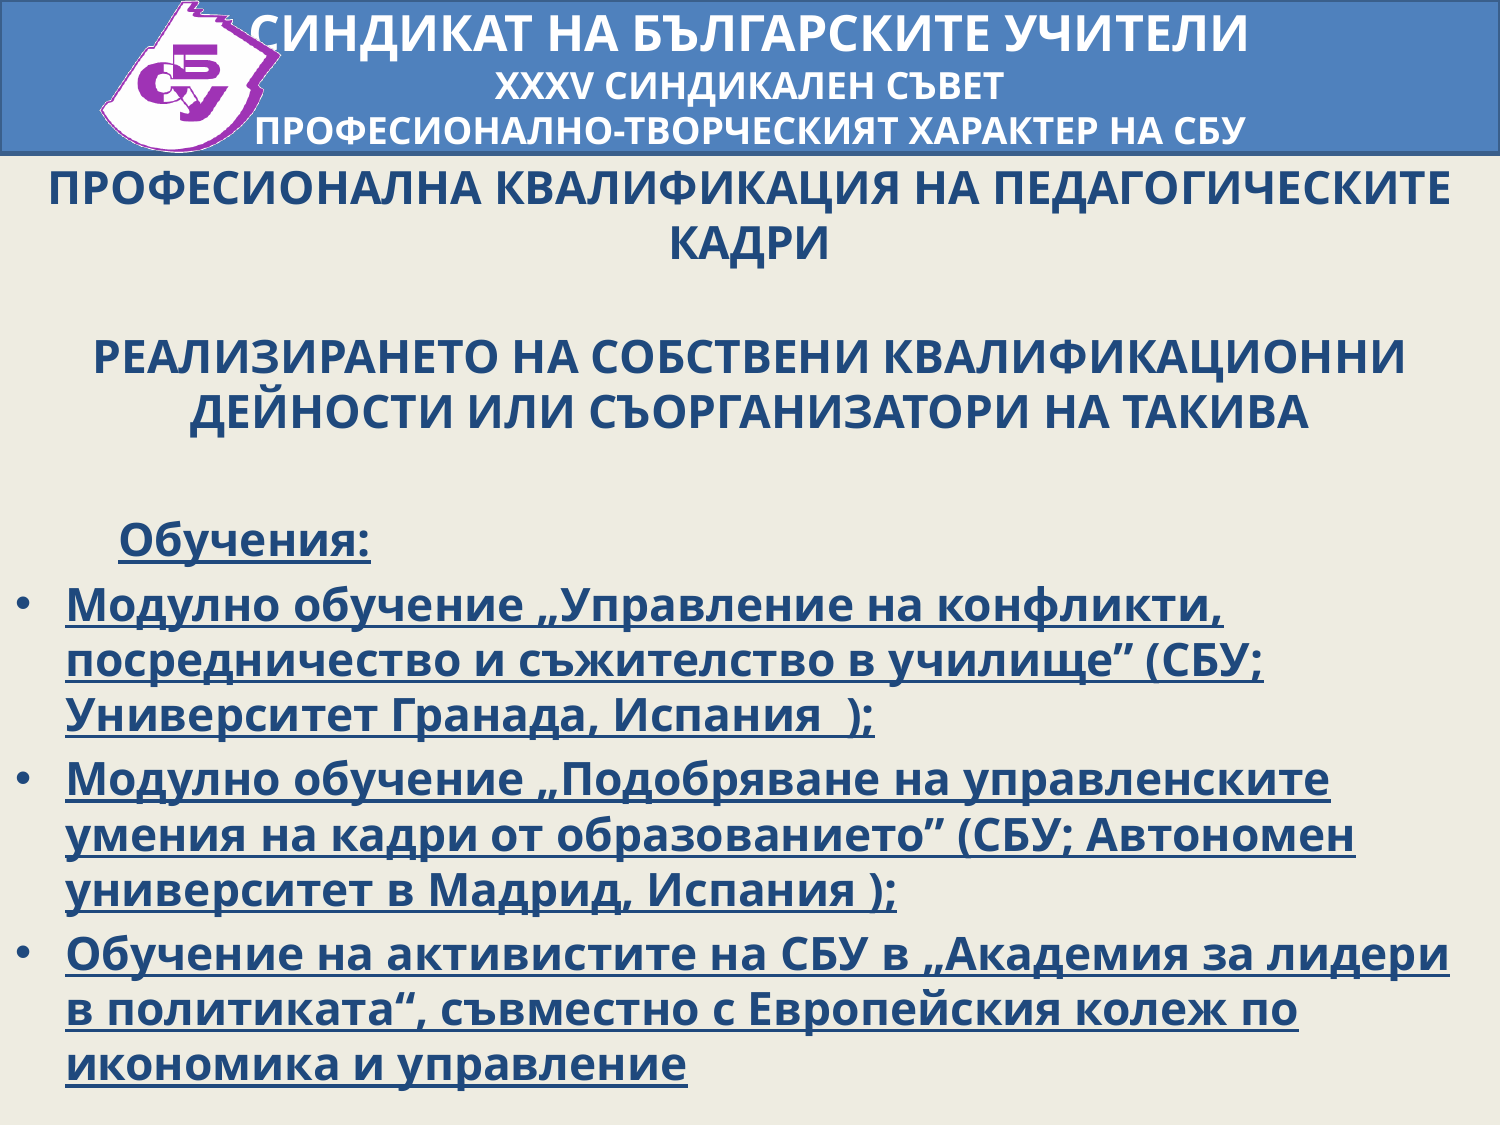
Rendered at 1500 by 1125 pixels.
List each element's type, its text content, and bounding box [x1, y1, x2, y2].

picture [98, 0, 283, 154]
title ПРОФЕСИОНАЛНА КВАЛИФИКАЦИЯ НА ПЕДАГОГИЧЕСКИТЕ КАДРИ [0, 184, 1500, 244]
text_box РЕАЛИЗИРАНЕТО НА СОБСТВЕНИ КВАЛИФИКАЦИОННИ ДЕЙНОСТИ ИЛИ СЪОРГАНИЗАТОРИ НА ТАКИВА Обучения: Модулно обучение „Управление на конфликти, посредничество и съжителство в училище” (СБУ; Университет Гранада, Испания ); Модулно обучение „Подобряване на управленските умения на кадри от образованието” (СБУ; Автономен университет в Мадрид, Испания ); Обучение на активистите на СБУ в „Академия за лидери в политиката“, съвместно с Европейския колеж по икономика и управление [0, 255, 1500, 1106]
